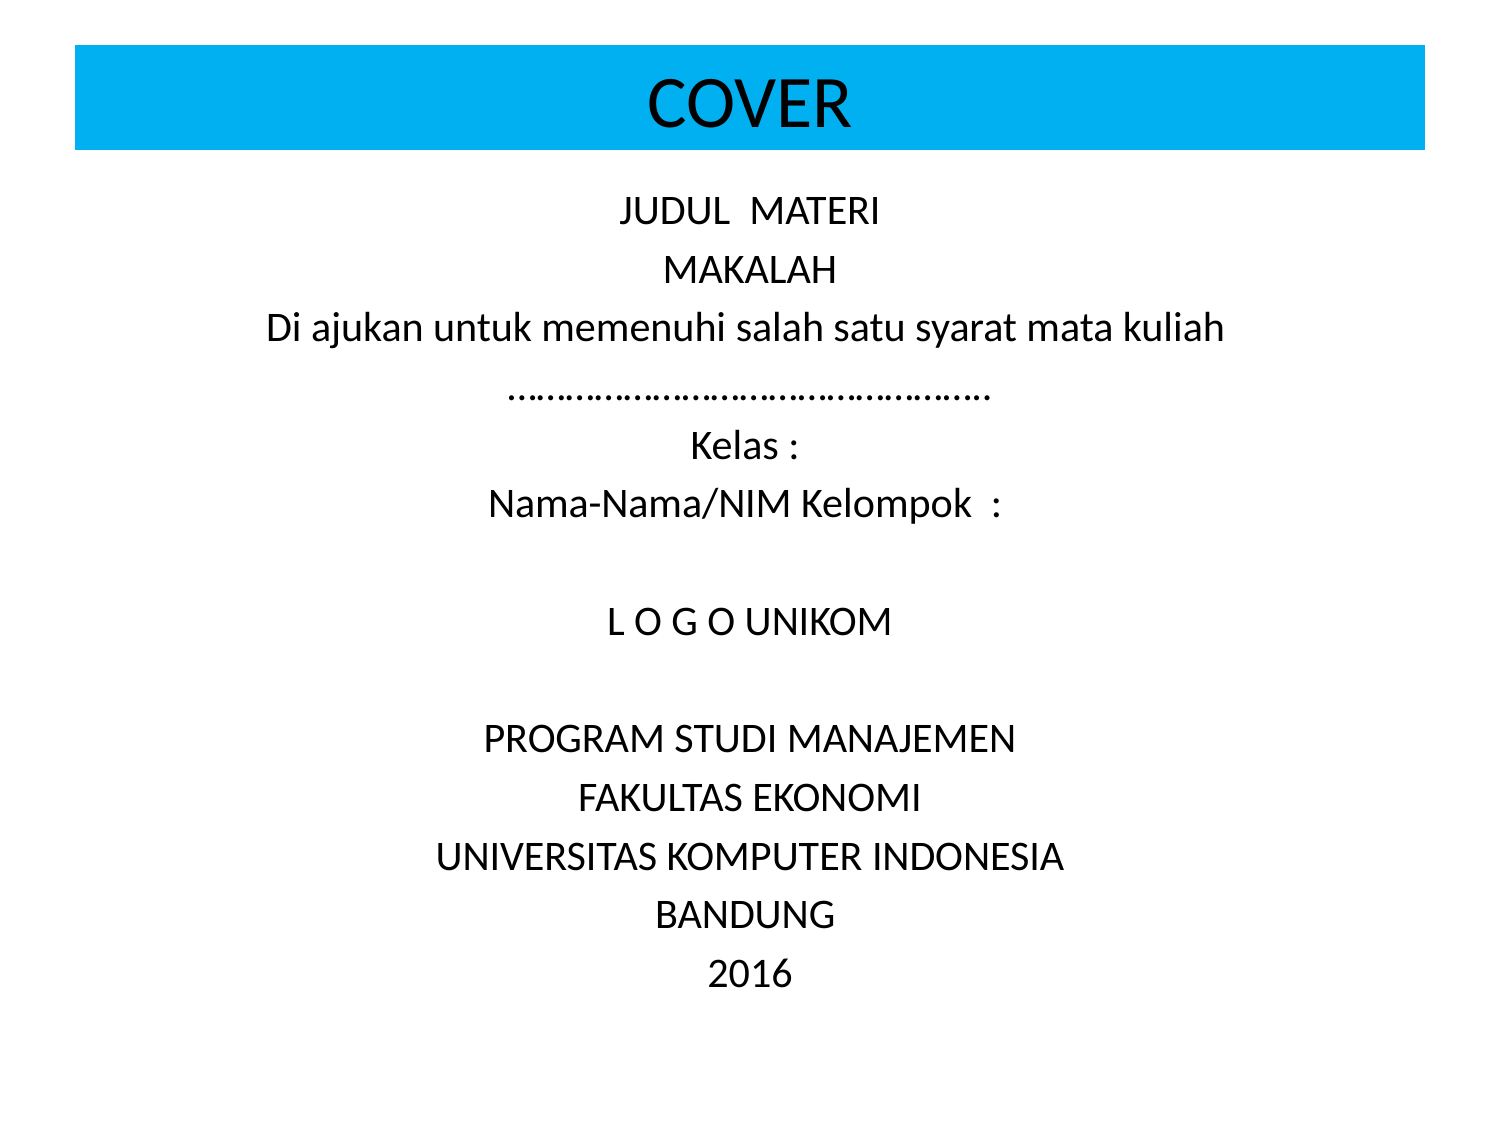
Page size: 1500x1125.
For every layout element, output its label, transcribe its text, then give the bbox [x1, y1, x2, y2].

title COVER [75, 45, 1425, 150]
list JUDUL MATERI MAKALAH Di ajukan untuk memenuhi salah satu syarat mata kuliah ………………………………………….. Kelas : Nama-Nama/NIM Kelompok : L O G O UNIKOM PROGRAM STUDI MANAJEMEN FAKULTAS EKONOMI UNIVERSITAS KOMPUTER INDONESIA BANDUNG 2016 [75, 174, 1425, 1005]
